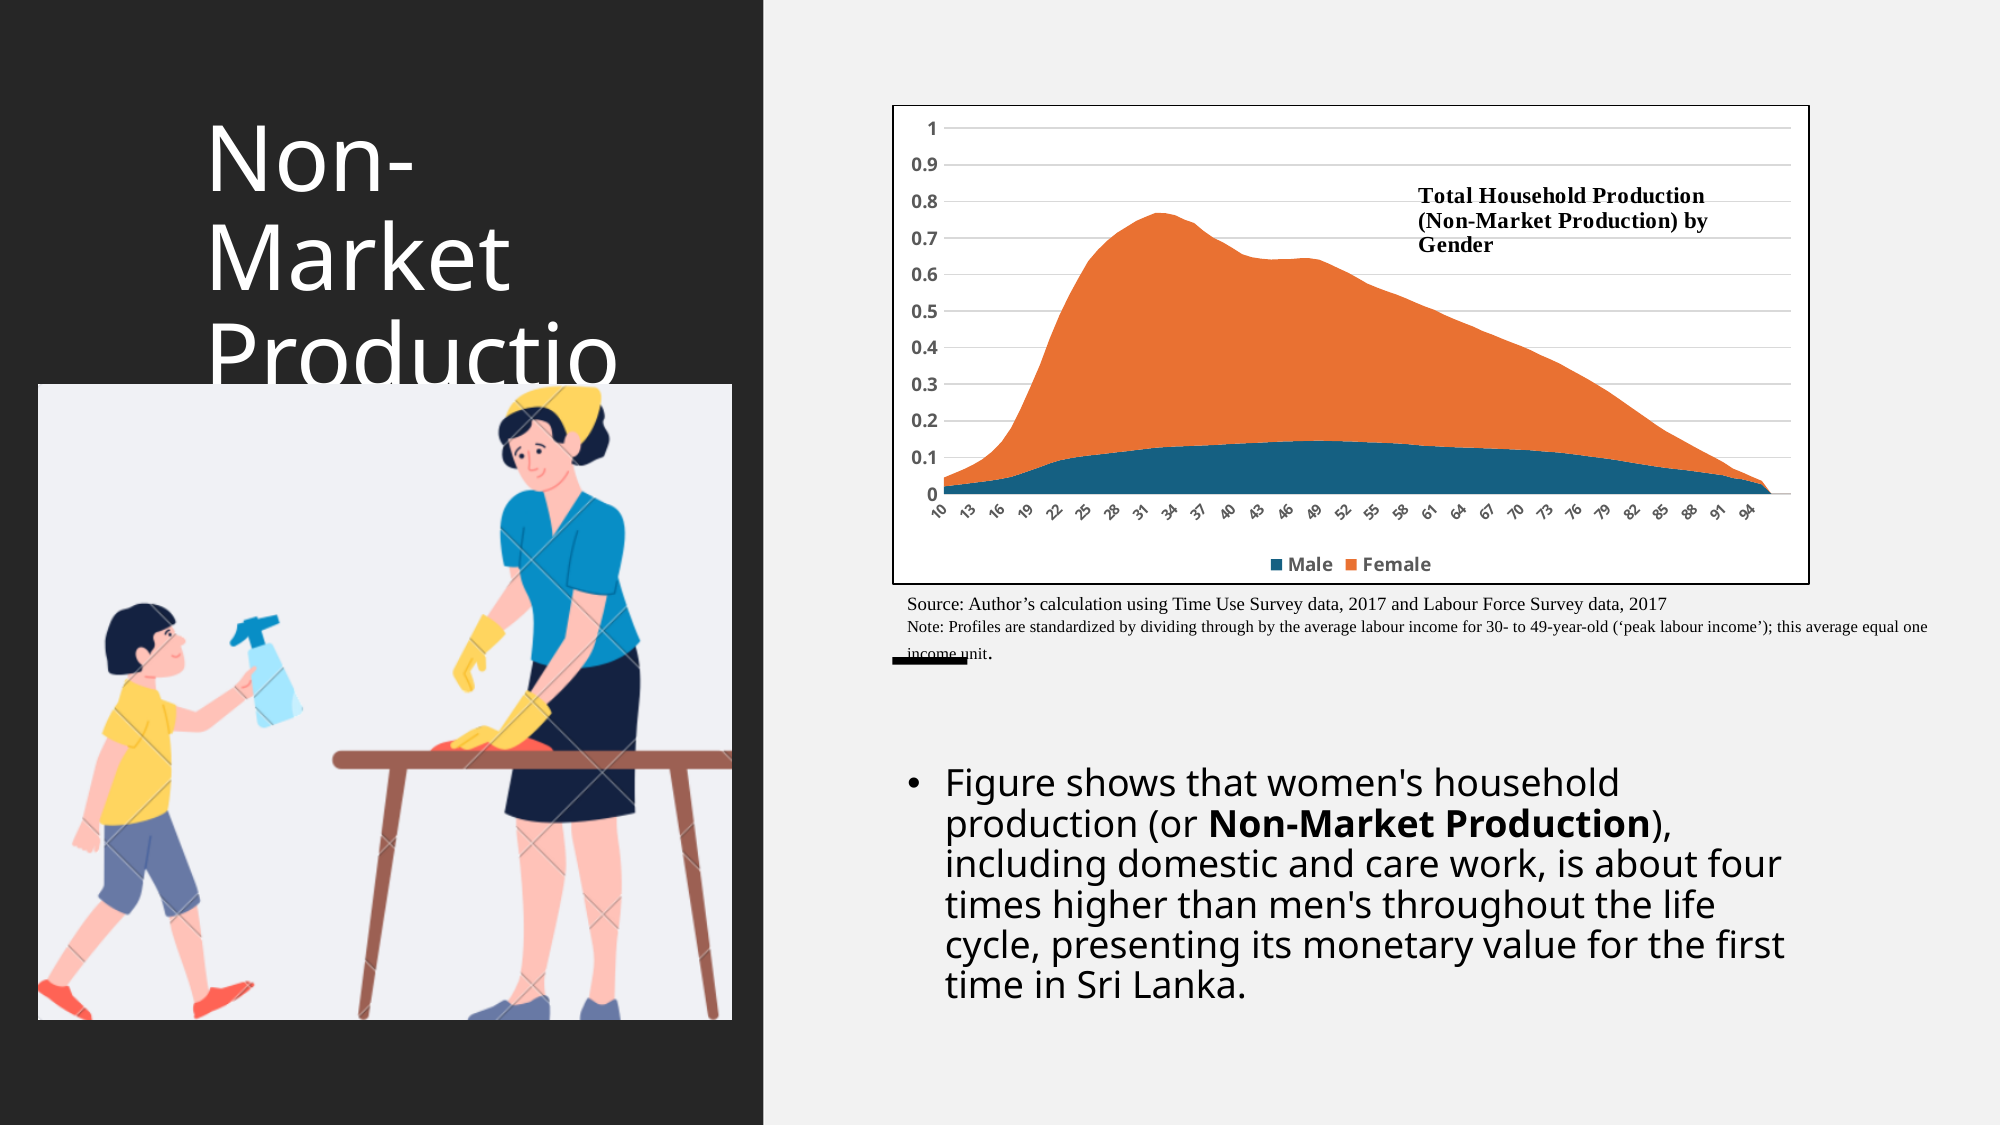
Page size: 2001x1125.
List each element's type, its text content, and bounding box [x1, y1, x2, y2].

title Non-Market Production [189, 104, 668, 384]
chart [891, 104, 1811, 586]
picture [37, 384, 733, 1020]
text_box [0, 0, 763, 1125]
list Figure shows that women's household production (or Non-Market Production), including domestic and care work, is about four times higher than men's throughout the life cycle, presenting its monetary value for the first time in Sri Lanka. [892, 691, 1812, 1020]
text_box Source: Author’s calculation using Time Use Survey data, 2017 and Labour Force Survey data, 2017 Note: Profiles are standardized by dividing through by the average labour income for 30- to 49-year-old (‘peak labour income’); this average equal one income unit. [892, 584, 1962, 672]
text_box [763, 0, 2000, 1125]
